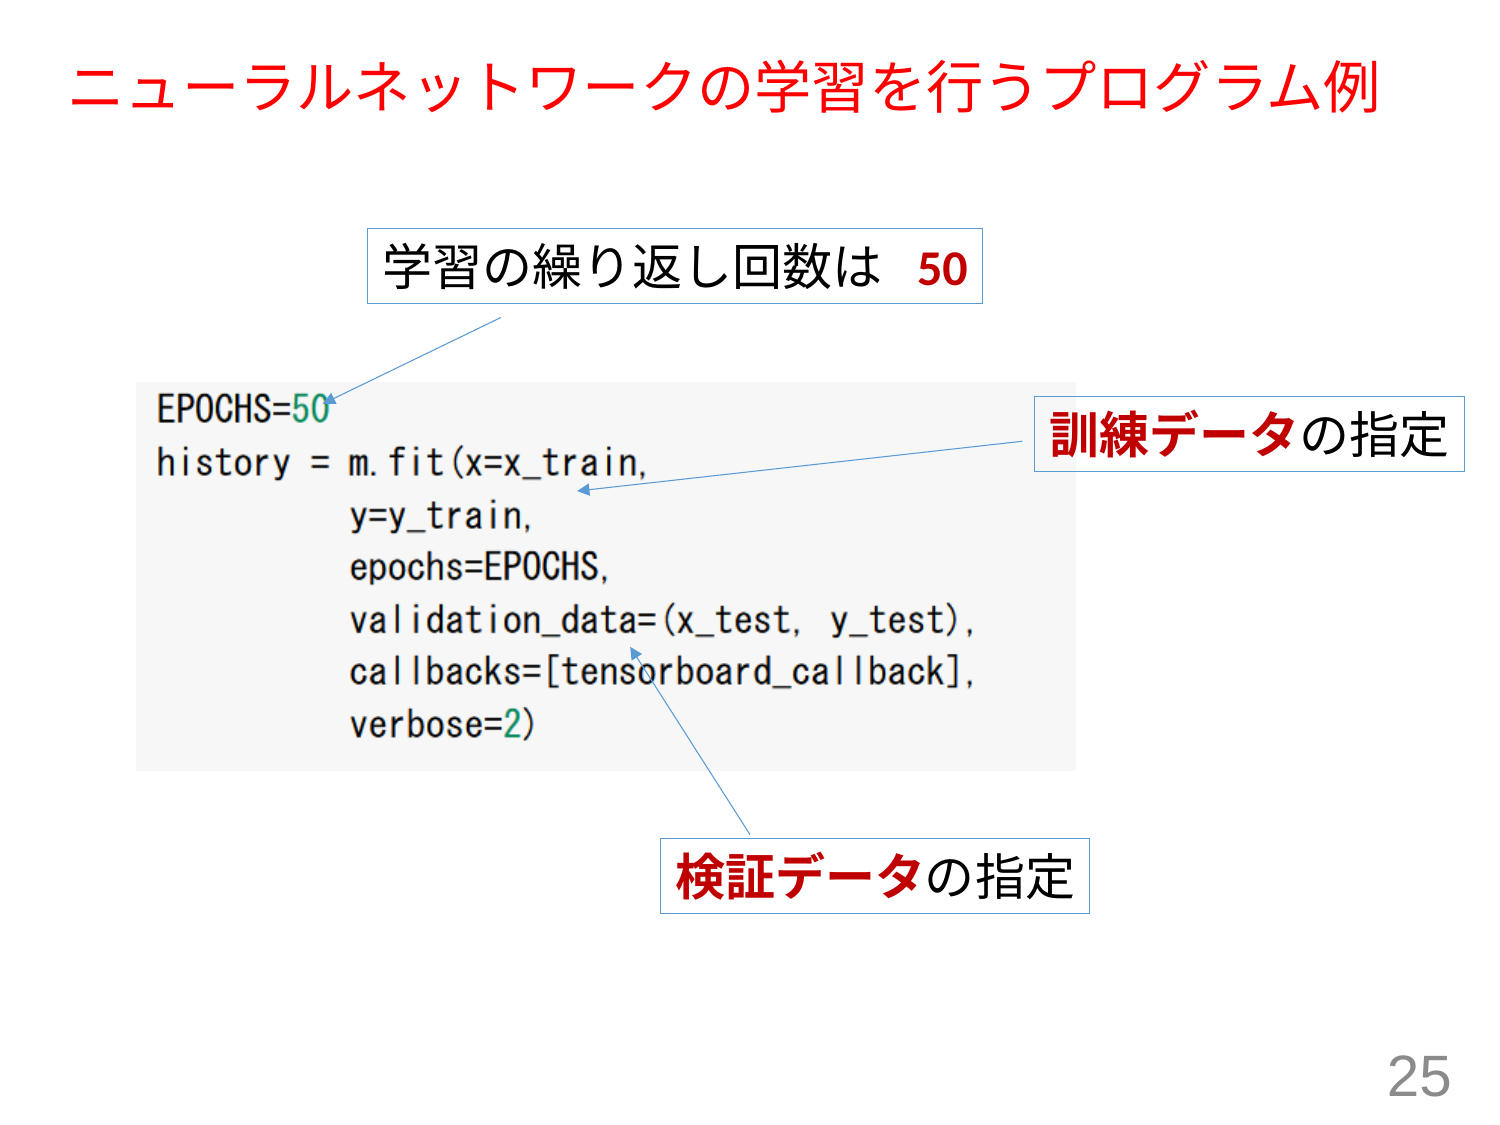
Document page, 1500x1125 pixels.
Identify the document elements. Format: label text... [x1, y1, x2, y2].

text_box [576, 441, 1023, 491]
text_box 学習の繰り返し回数は 50 [367, 228, 983, 304]
picture [136, 382, 1076, 771]
text_box 訓練データの指定 [1076, 396, 1465, 472]
title ニューラルネットワークの学習を行うプログラム例 [52, 28, 1481, 151]
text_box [322, 317, 501, 404]
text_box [630, 646, 750, 835]
slide_number 25 [1129, 1042, 1467, 1103]
text_box 検証データの指定 [660, 838, 1090, 914]
